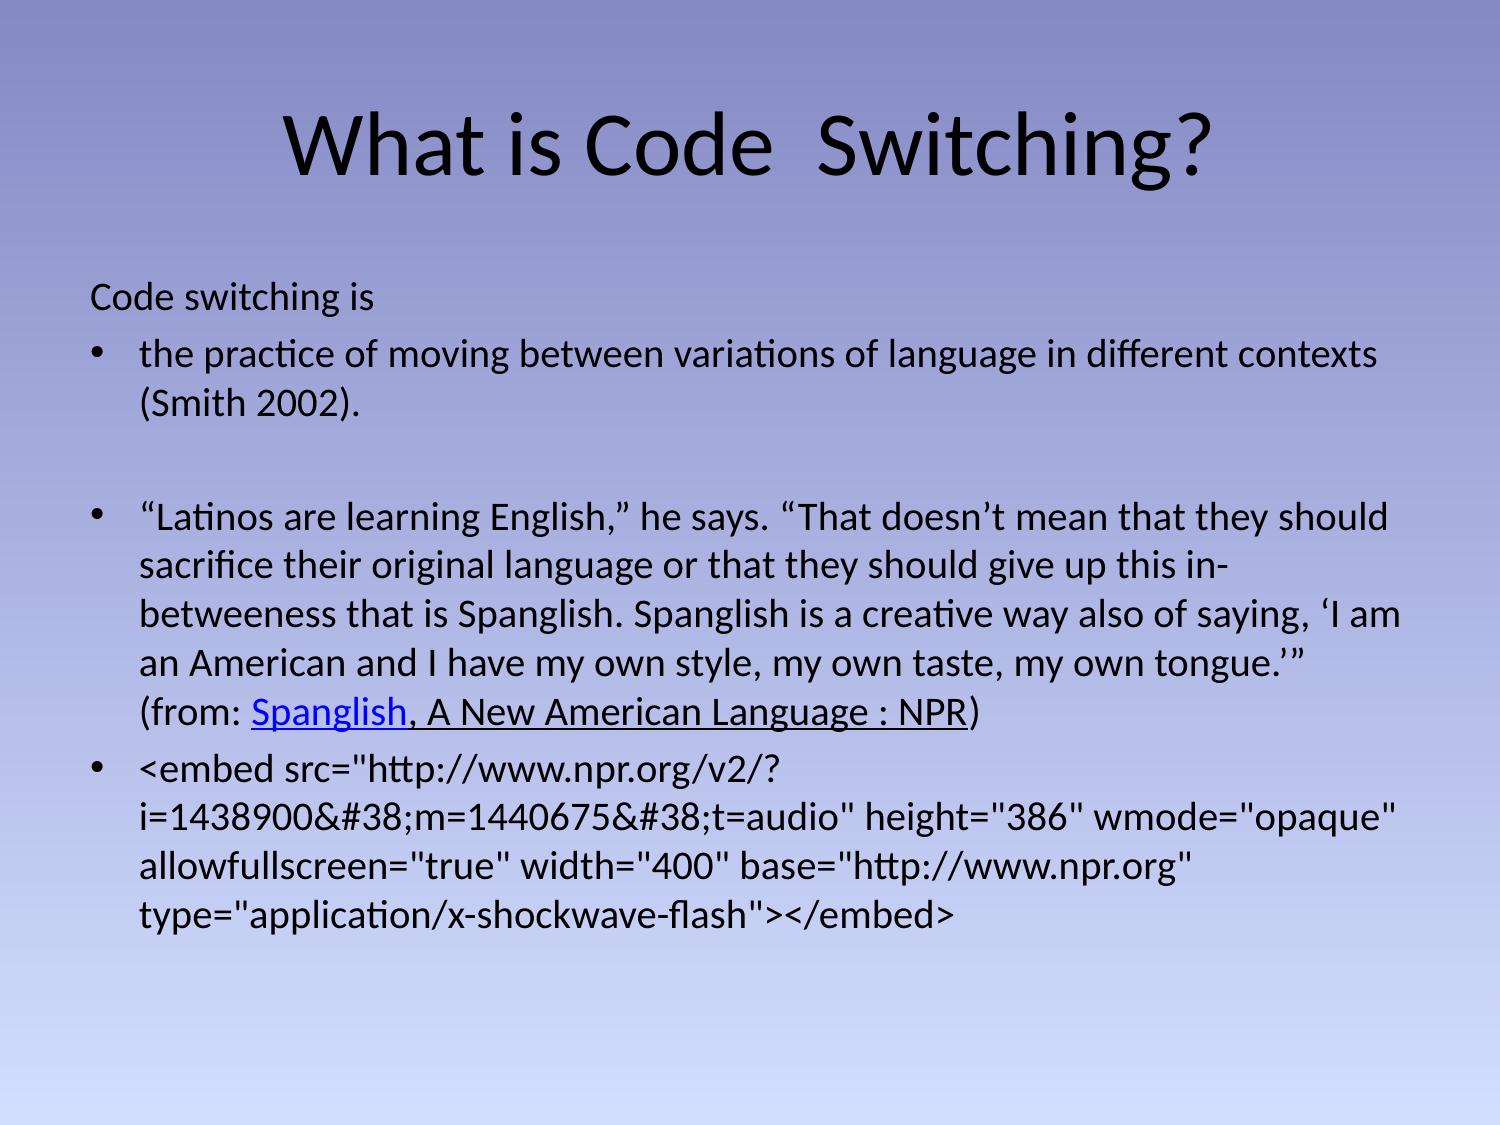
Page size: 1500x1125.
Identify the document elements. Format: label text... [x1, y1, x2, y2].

list Code switching is the practice of moving between variations of language in different contexts (Smith 2002). “Latinos are learning English,” he says. “That doesn’t mean that they should sacrifice their original language or that they should give up this in-betweeness that is Spanglish. Spanglish is a creative way also of saying, ‘I am an American and I have my own style, my own taste, my own tongue.’” (from: Spanglish, A New American Language : NPR) <embed src="http://www.npr.org/v2/?i=1438900&#38;m=1440675&#38;t=audio" height="386" wmode="opaque" allowfullscreen="true" width="400" base="http://www.npr.org" type="application/x-shockwave-flash"></embed> [75, 262, 1425, 1005]
title What is Code Switching? [75, 45, 1425, 233]
